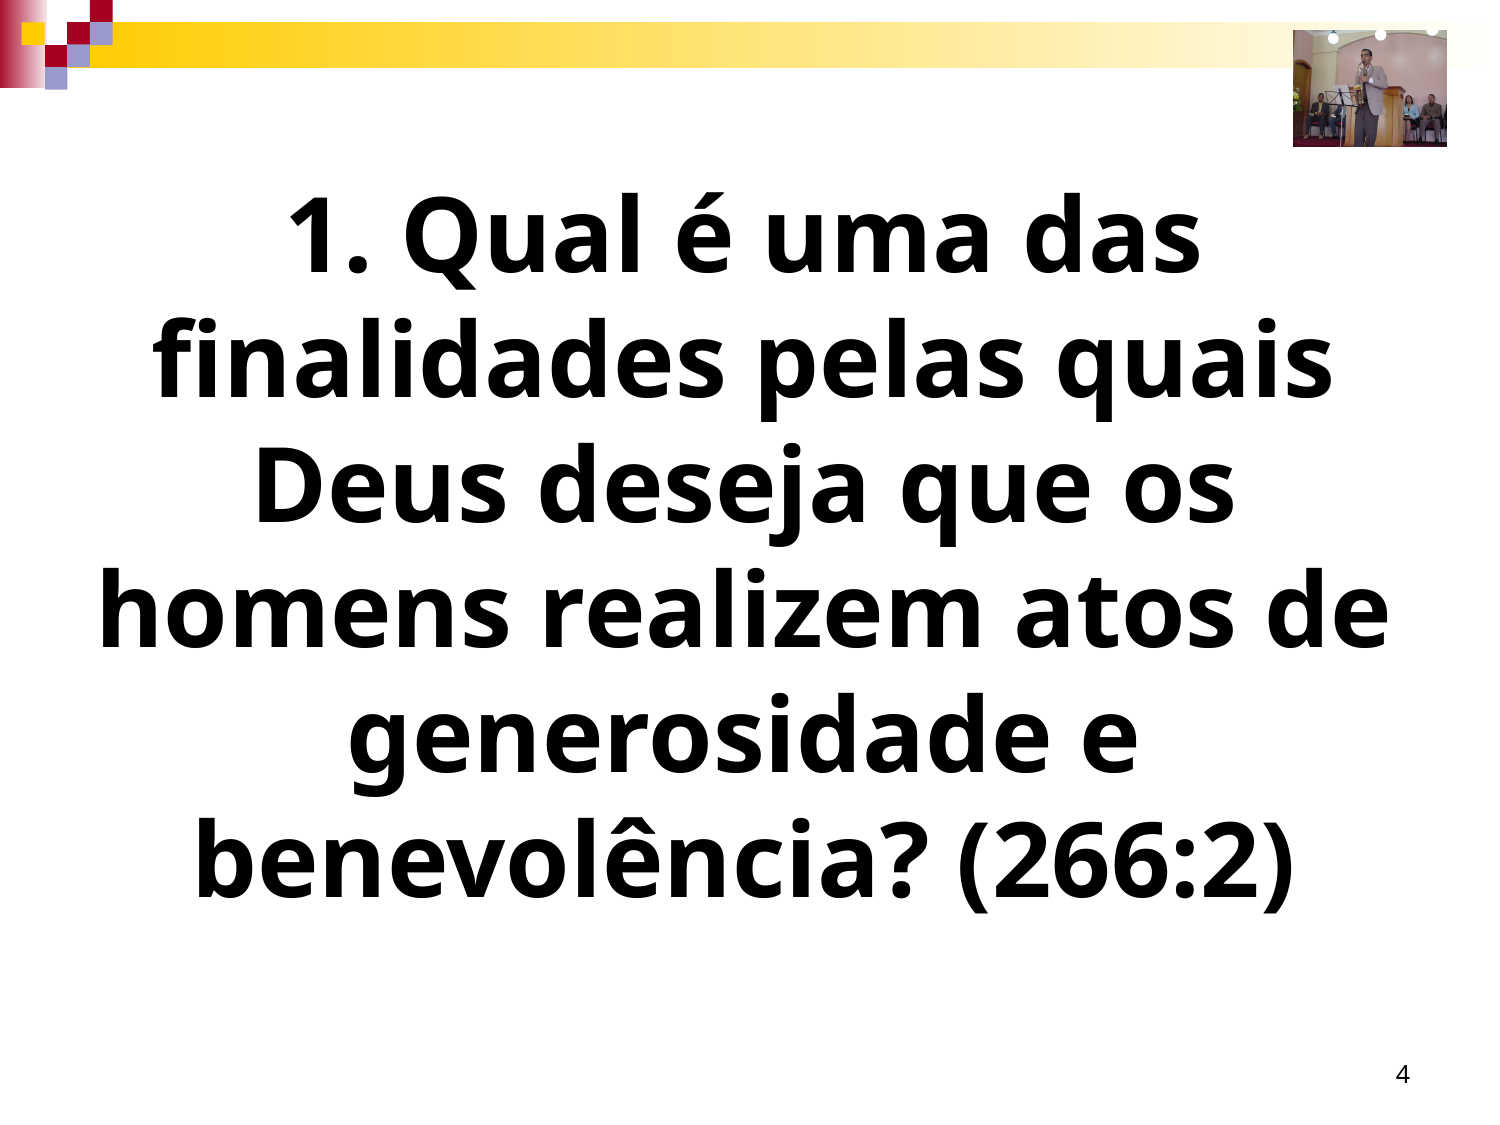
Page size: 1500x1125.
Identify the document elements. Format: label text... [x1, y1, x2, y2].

picture [1293, 30, 1447, 147]
text_box 1. Qual é uma das finalidades pelas quais Deus deseja que os homens realizem atos de generosidade e benevolência? (266:2) [76, 160, 1412, 926]
slide_number 4 [1074, 1025, 1425, 1100]
